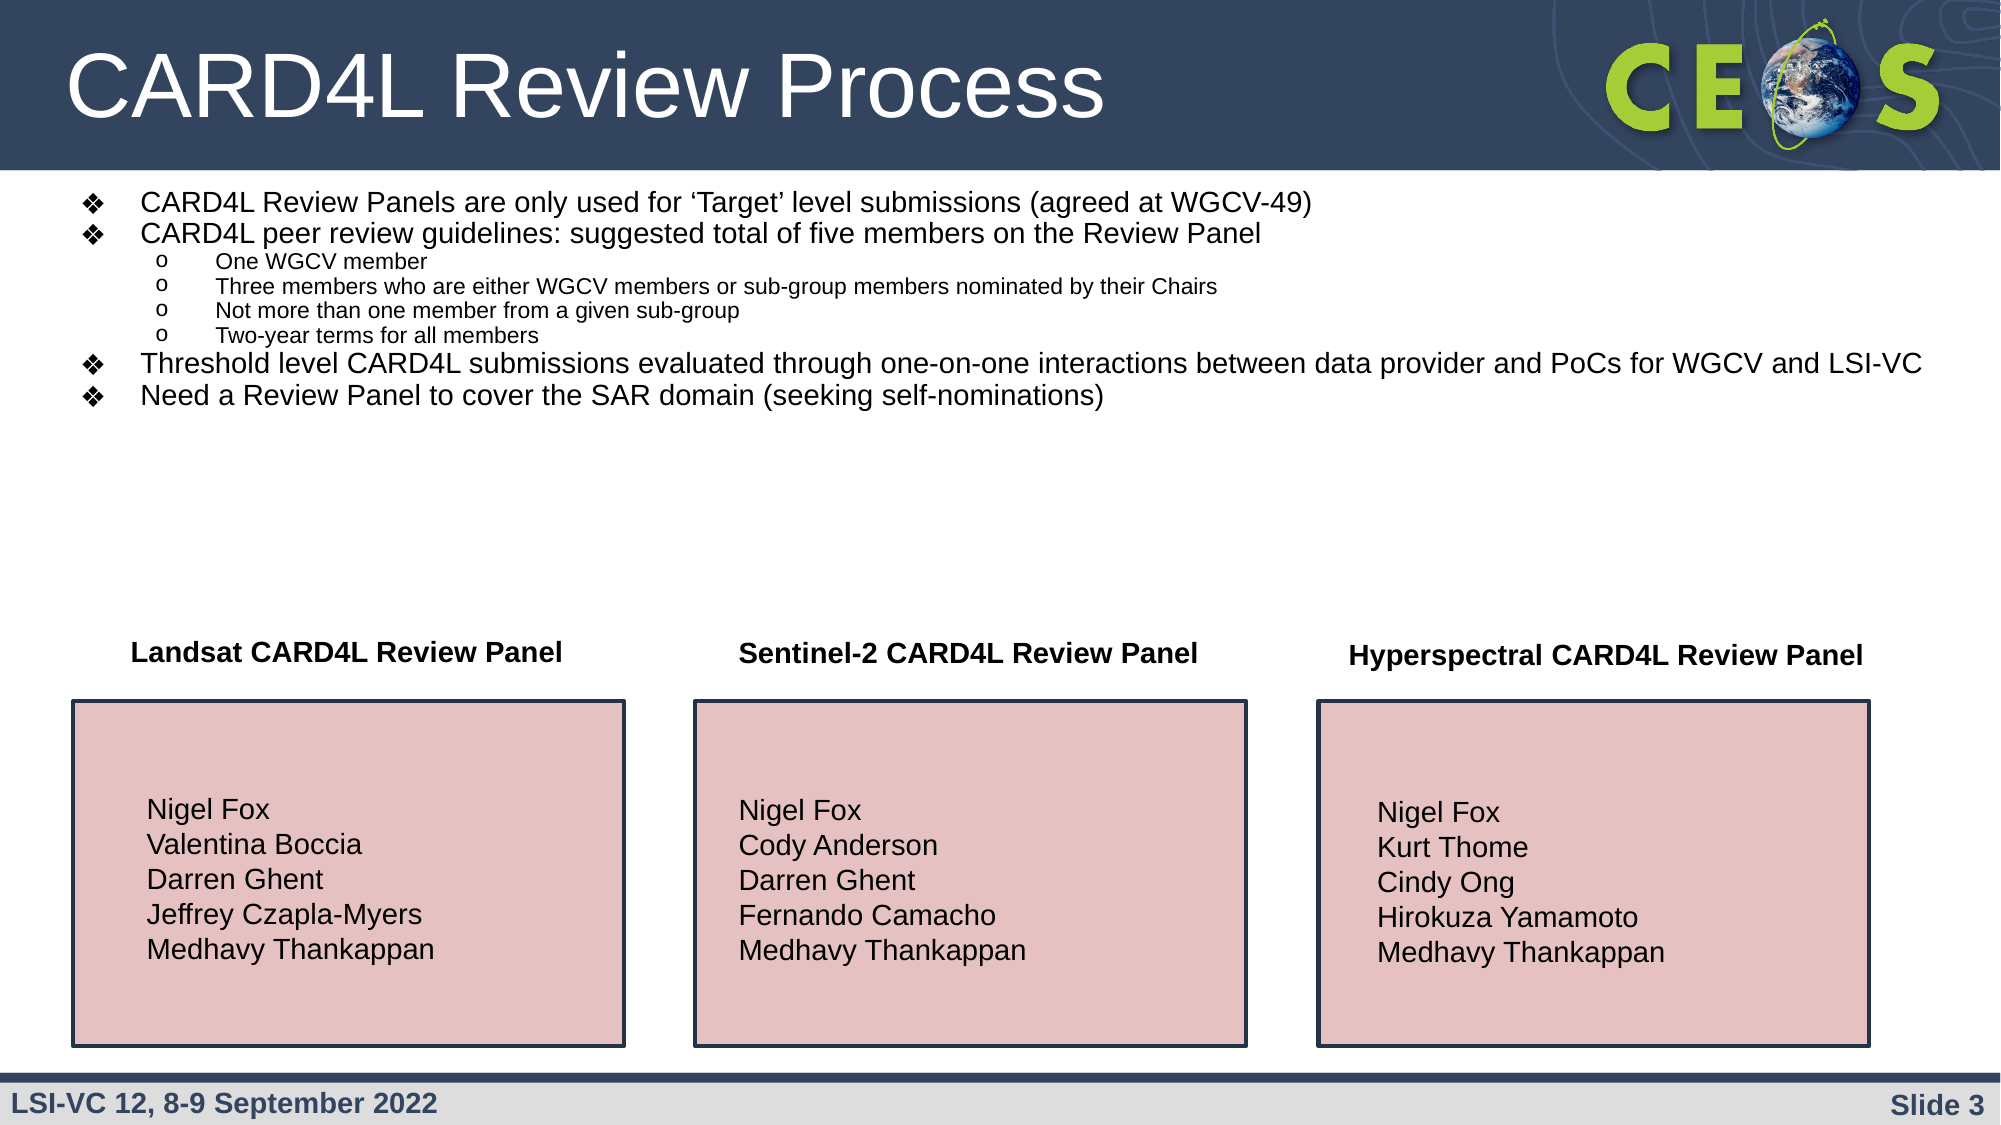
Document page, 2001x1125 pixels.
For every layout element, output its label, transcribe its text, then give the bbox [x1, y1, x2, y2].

text_box [1318, 701, 1870, 1046]
text_box Landsat CARD4L Review Panel [115, 625, 582, 676]
text_box Nigel Fox Cody Anderson Darren Ghent Fernando Camacho Medhavy Thankappan [723, 783, 1045, 974]
text_box [695, 701, 1246, 1046]
list CARD4L Review Panels are only used for ‘Target’ level submissions (agreed at WGCV-49) CARD4L peer review guidelines: suggested total of five members on the Review Panel One WGCV member Three members who are either WGCV members or sub-group members nominated by their Chairs Not more than one member from a given sub-group Two-year terms for all members Threshold level CARD4L submissions evaluated through one-on-one interactions between data provider and PoCs for WGCV and LSI-VC Need a Review Panel to cover the SAR domain (seeking self-nominations) [50, 172, 1949, 603]
text_box [73, 701, 624, 1046]
text_box Nigel Fox Valentina Boccia Darren Ghent Jeffrey Czapla-Myers Medhavy Thankappan [131, 782, 453, 973]
title CARD4L Review Process [50, 31, 1319, 160]
picture [1606, 18, 1939, 150]
text_box Hyperspectral CARD4L Review Panel [1333, 628, 1884, 679]
text_box Nigel Fox Kurt Thome Cindy Ong Hirokuza Yamamoto Medhavy Thankappan [1361, 785, 1683, 976]
text_box Sentinel-2 CARD4L Review Panel [723, 626, 1218, 677]
